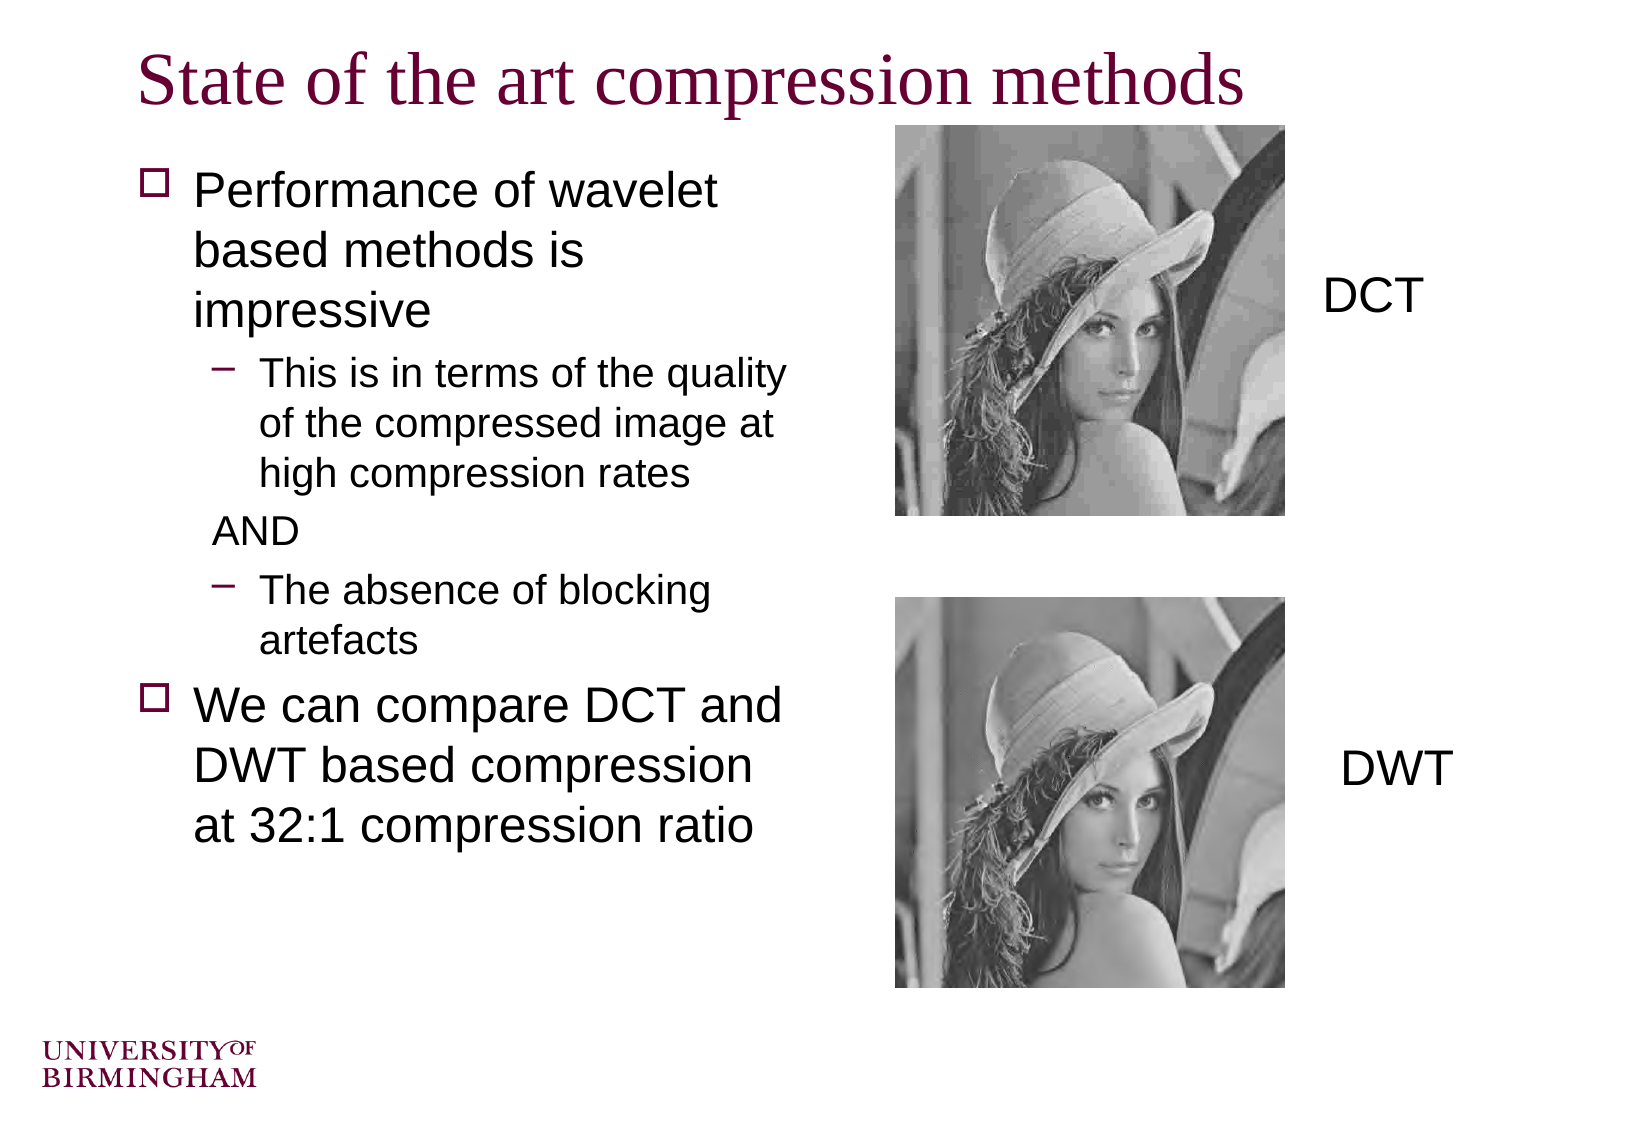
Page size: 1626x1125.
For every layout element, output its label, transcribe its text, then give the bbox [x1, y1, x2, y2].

picture [0, 1002, 298, 1125]
text_box DWT [1320, 727, 1474, 803]
picture [894, 597, 1286, 988]
title State of the art compression methods [121, 0, 1504, 151]
list Performance of wavelet based methods is impressive This is in terms of the quality of the compressed image at high compression rates AND The absence of blocking artefacts We can compare DCT and DWT based compression at 32:1 compression ratio [121, 149, 808, 1001]
text_box DCT [1296, 255, 1451, 330]
picture [894, 125, 1286, 516]
